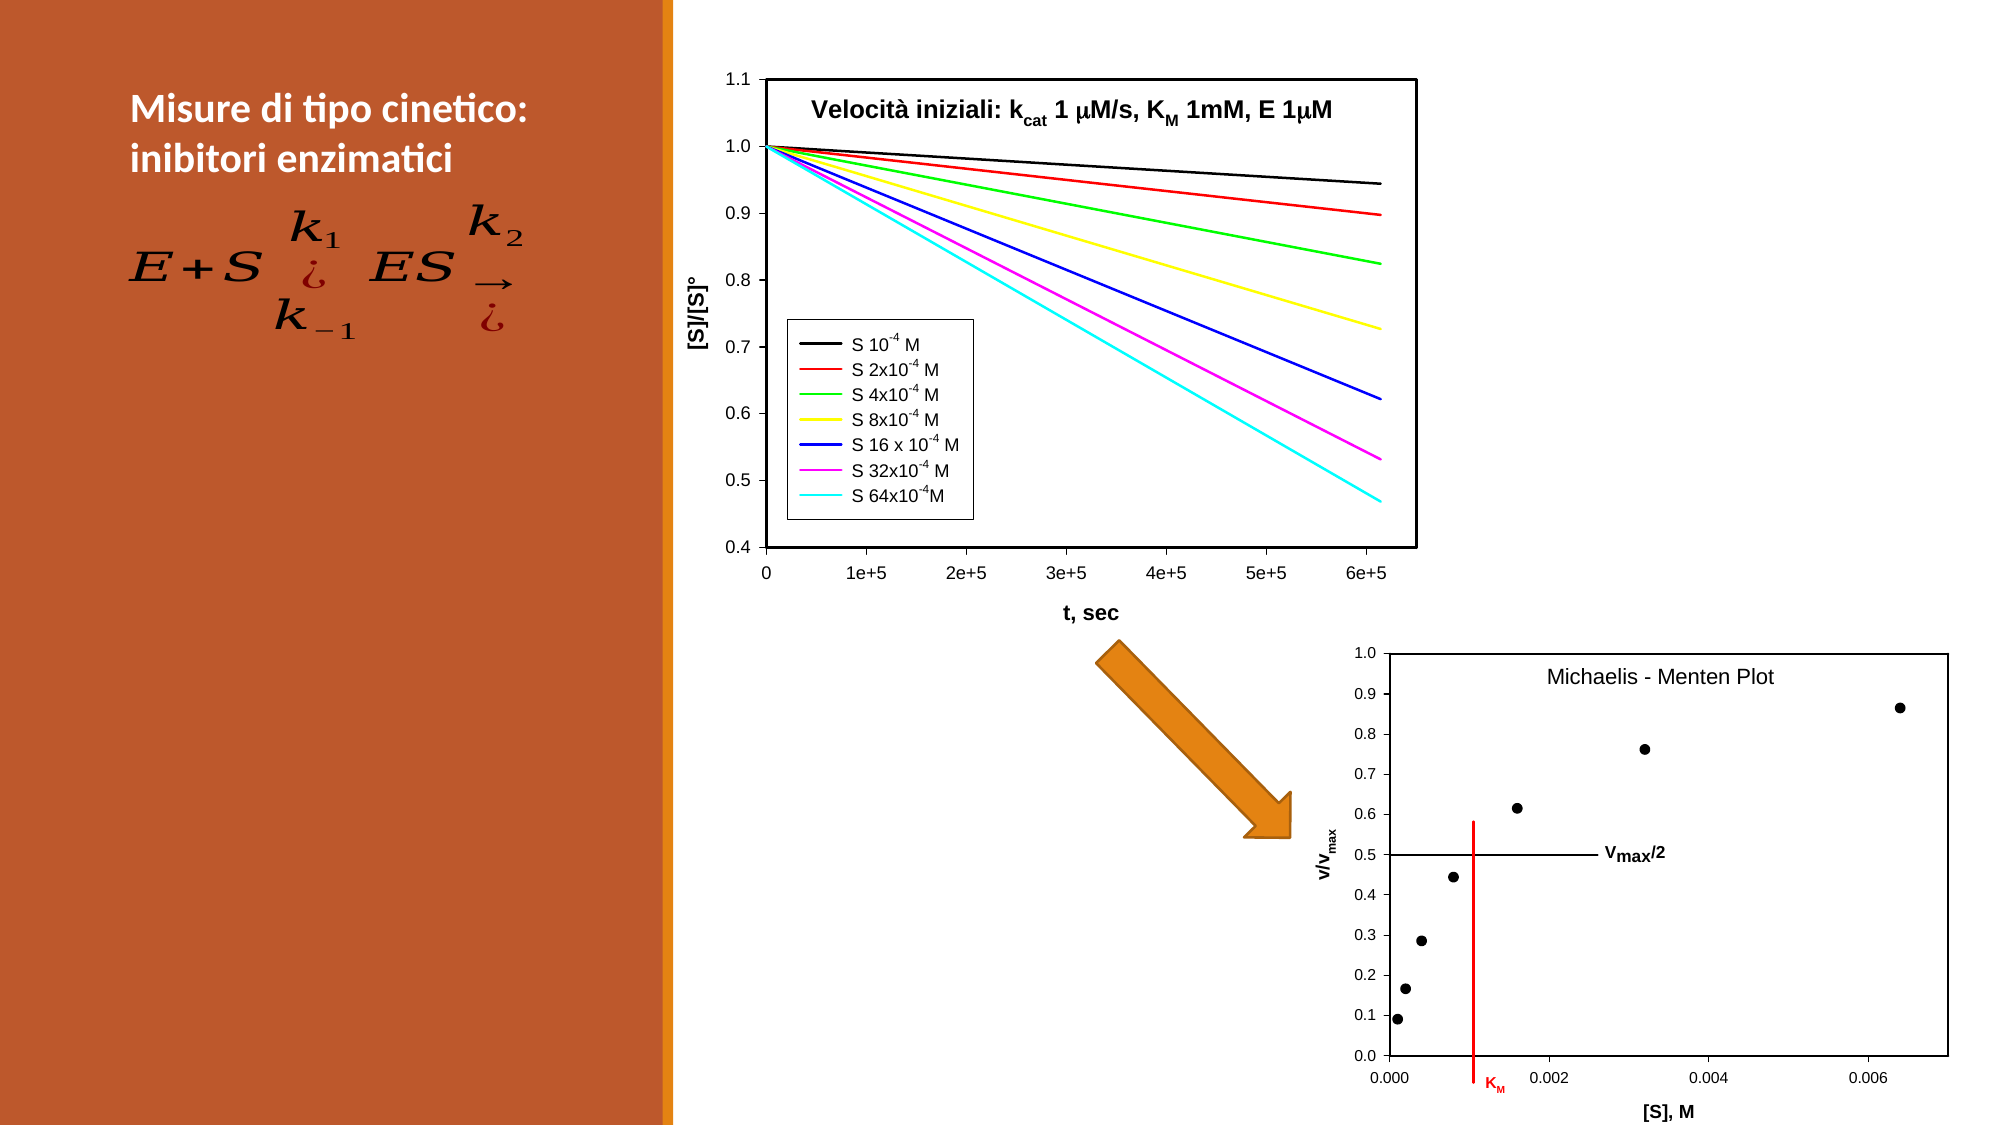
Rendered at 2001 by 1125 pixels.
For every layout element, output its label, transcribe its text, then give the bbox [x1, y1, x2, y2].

text_box Misure di tipo cinetico: inibitori enzimatici [115, 73, 638, 188]
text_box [677, 16, 1480, 632]
text_box [1095, 640, 1292, 840]
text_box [1309, 601, 2000, 1125]
